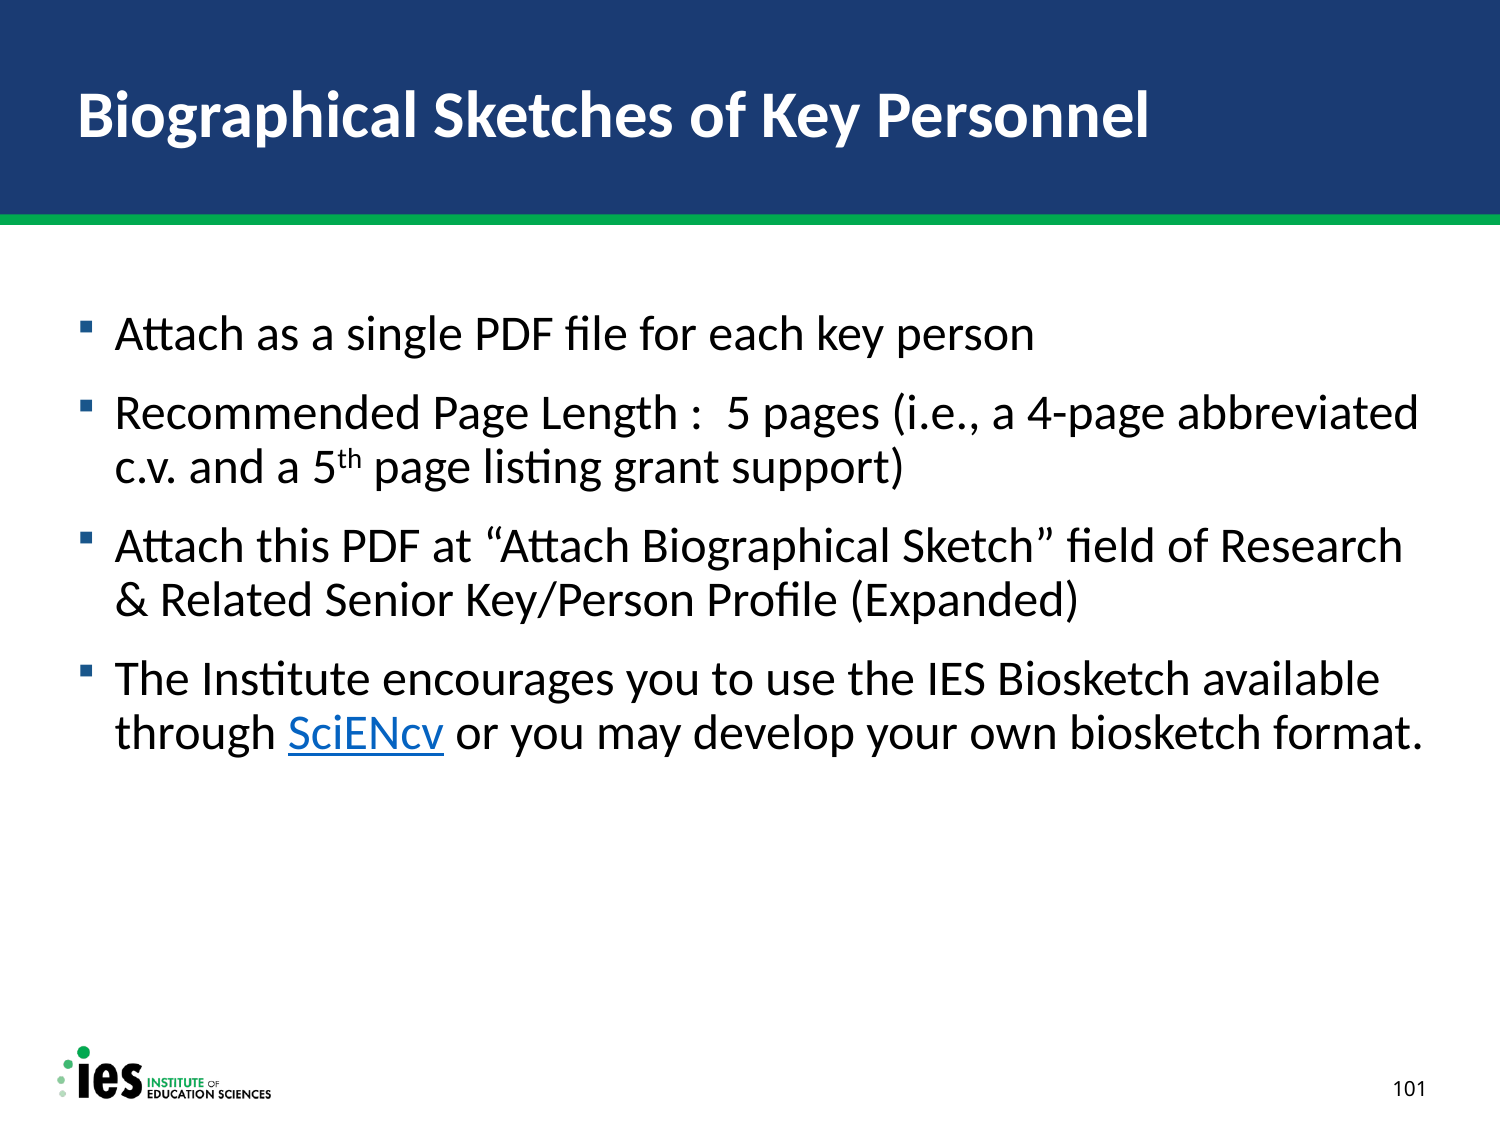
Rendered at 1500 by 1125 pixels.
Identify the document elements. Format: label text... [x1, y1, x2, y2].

list Attach as a single PDF file for each key person Recommended Page Length : 5 pages (i.e., a 4-page abbreviated c.v. and a 5th page listing grant support) Attach this PDF at “Attach Biographical Sketch” field of Research & Related Senior Key/Person Profile (Expanded) The Institute encourages you to use the IES Biosketch available through SciENcv or you may develop your own biosketch format. [62, 299, 1444, 1049]
picture [57, 1045, 271, 1115]
slide_number 101 [1298, 1070, 1443, 1109]
title Biographical Sketches of Key Personnel [62, 35, 1458, 194]
